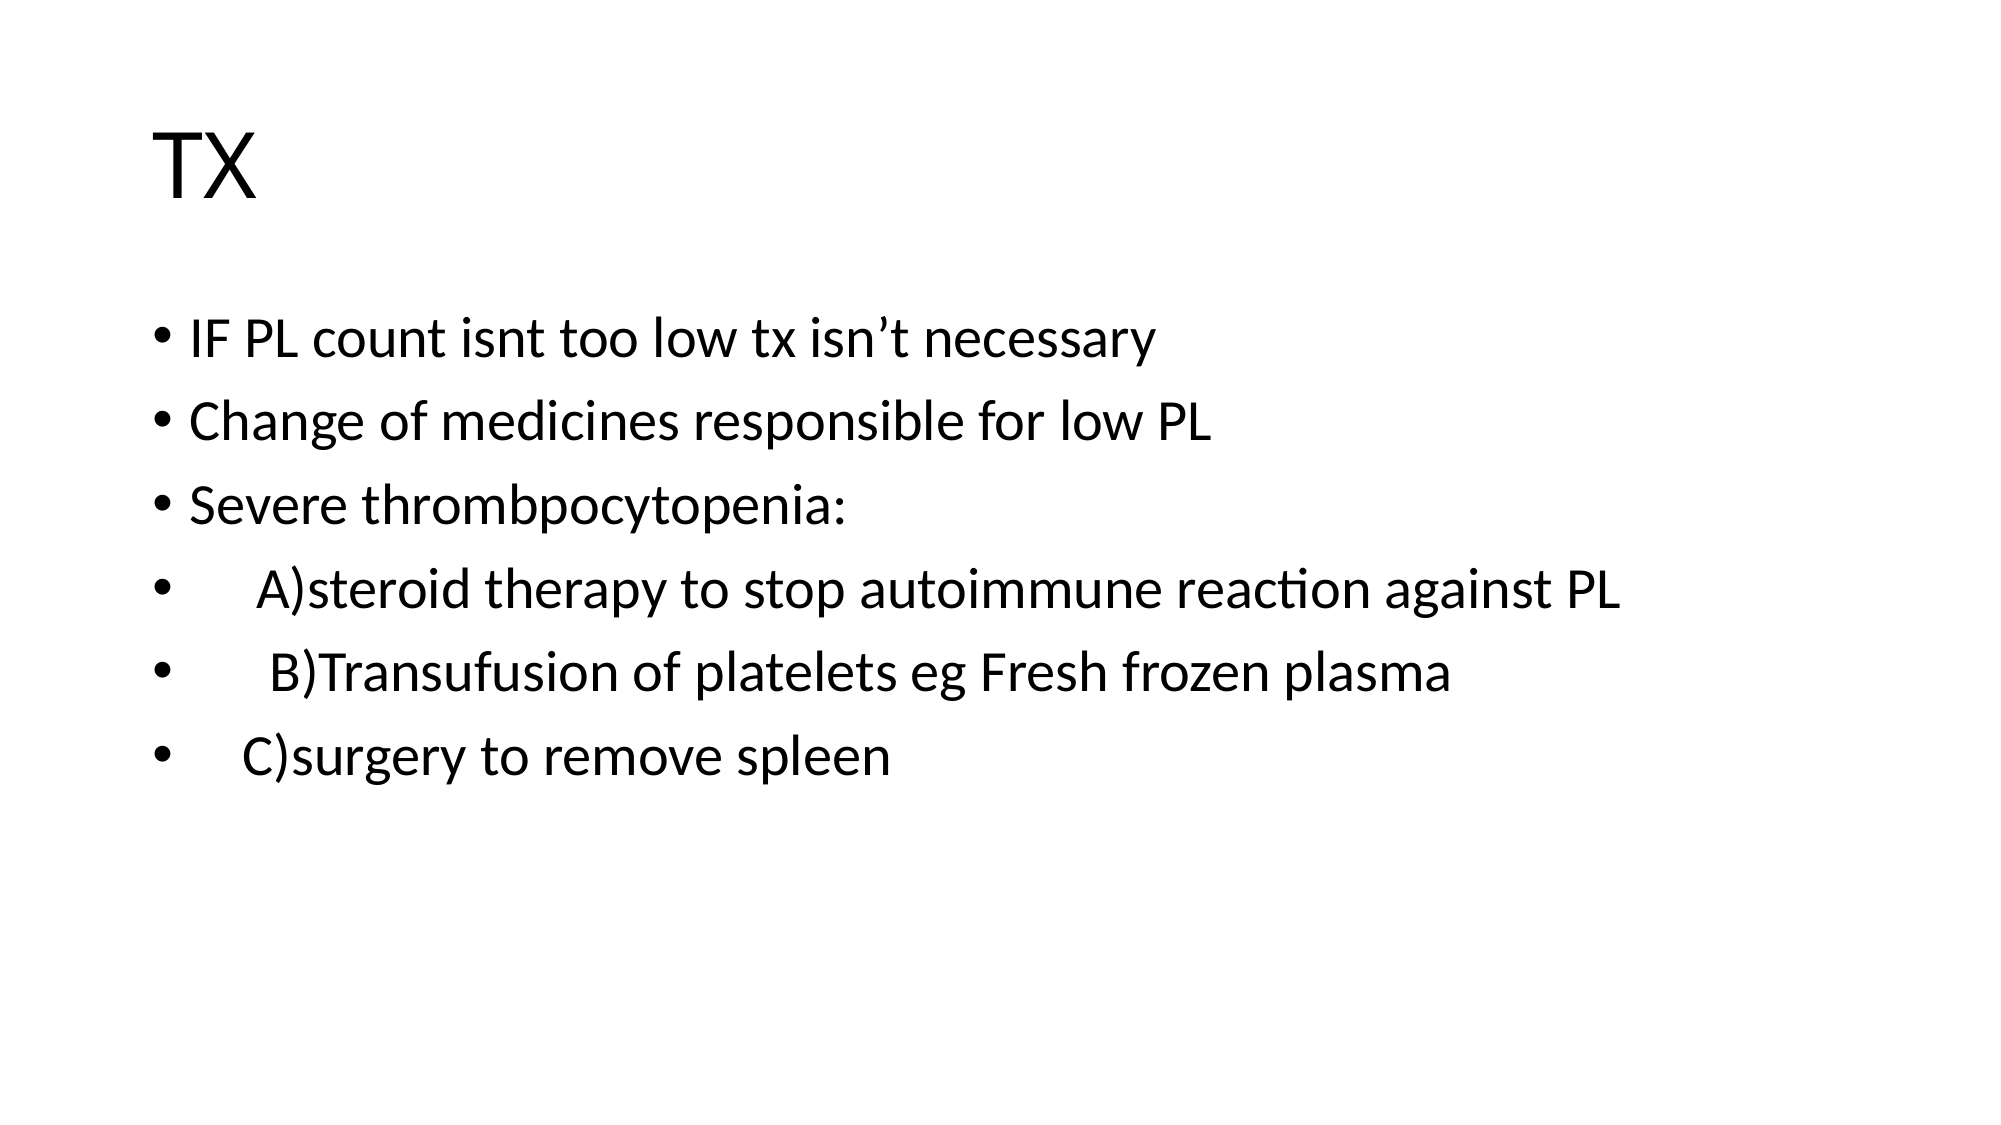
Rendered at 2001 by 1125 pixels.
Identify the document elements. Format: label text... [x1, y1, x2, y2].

list IF PL count isnt too low tx isn’t necessary Change of medicines responsible for low PL Severe thrombpocytopenia: A)steroid therapy to stop autoimmune reaction against PL B)Transufusion of platelets eg Fresh frozen plasma C)surgery to remove spleen [137, 299, 1863, 1014]
title TX [137, 59, 1863, 278]
